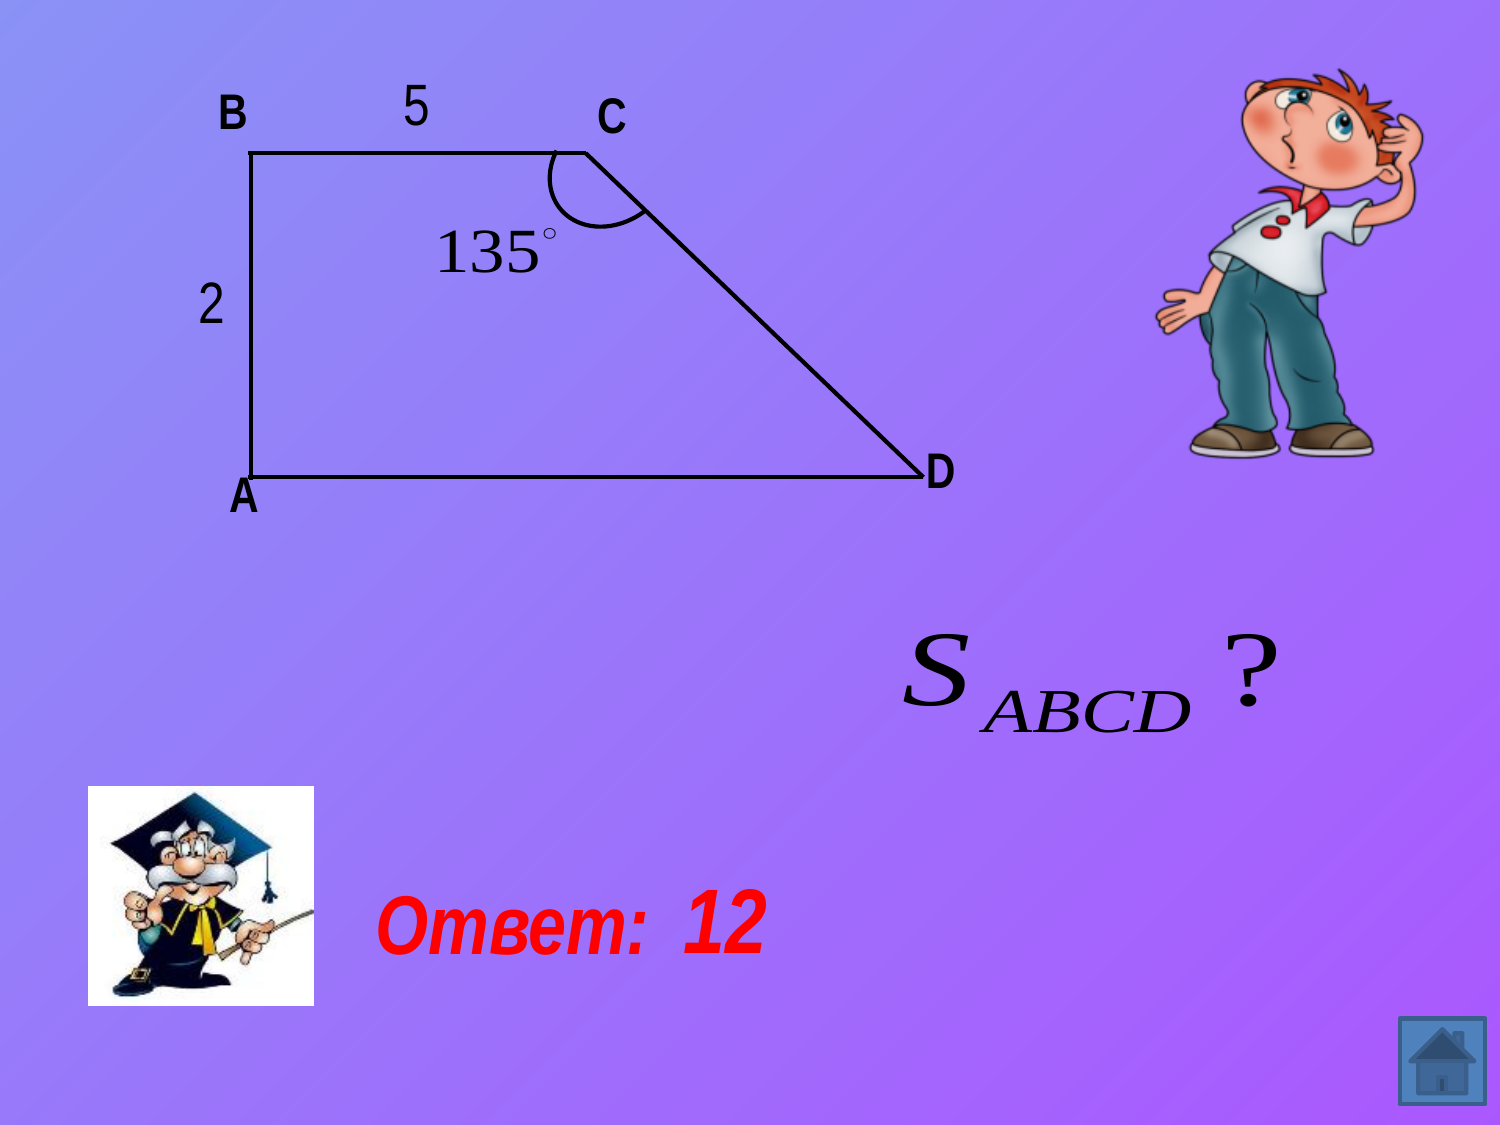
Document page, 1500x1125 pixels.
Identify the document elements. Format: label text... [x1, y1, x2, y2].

text_box [1398, 1016, 1487, 1106]
picture [1152, 65, 1426, 463]
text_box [88, 786, 668, 1006]
text_box 12 [672, 854, 783, 979]
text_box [172, 59, 999, 575]
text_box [879, 597, 1302, 760]
